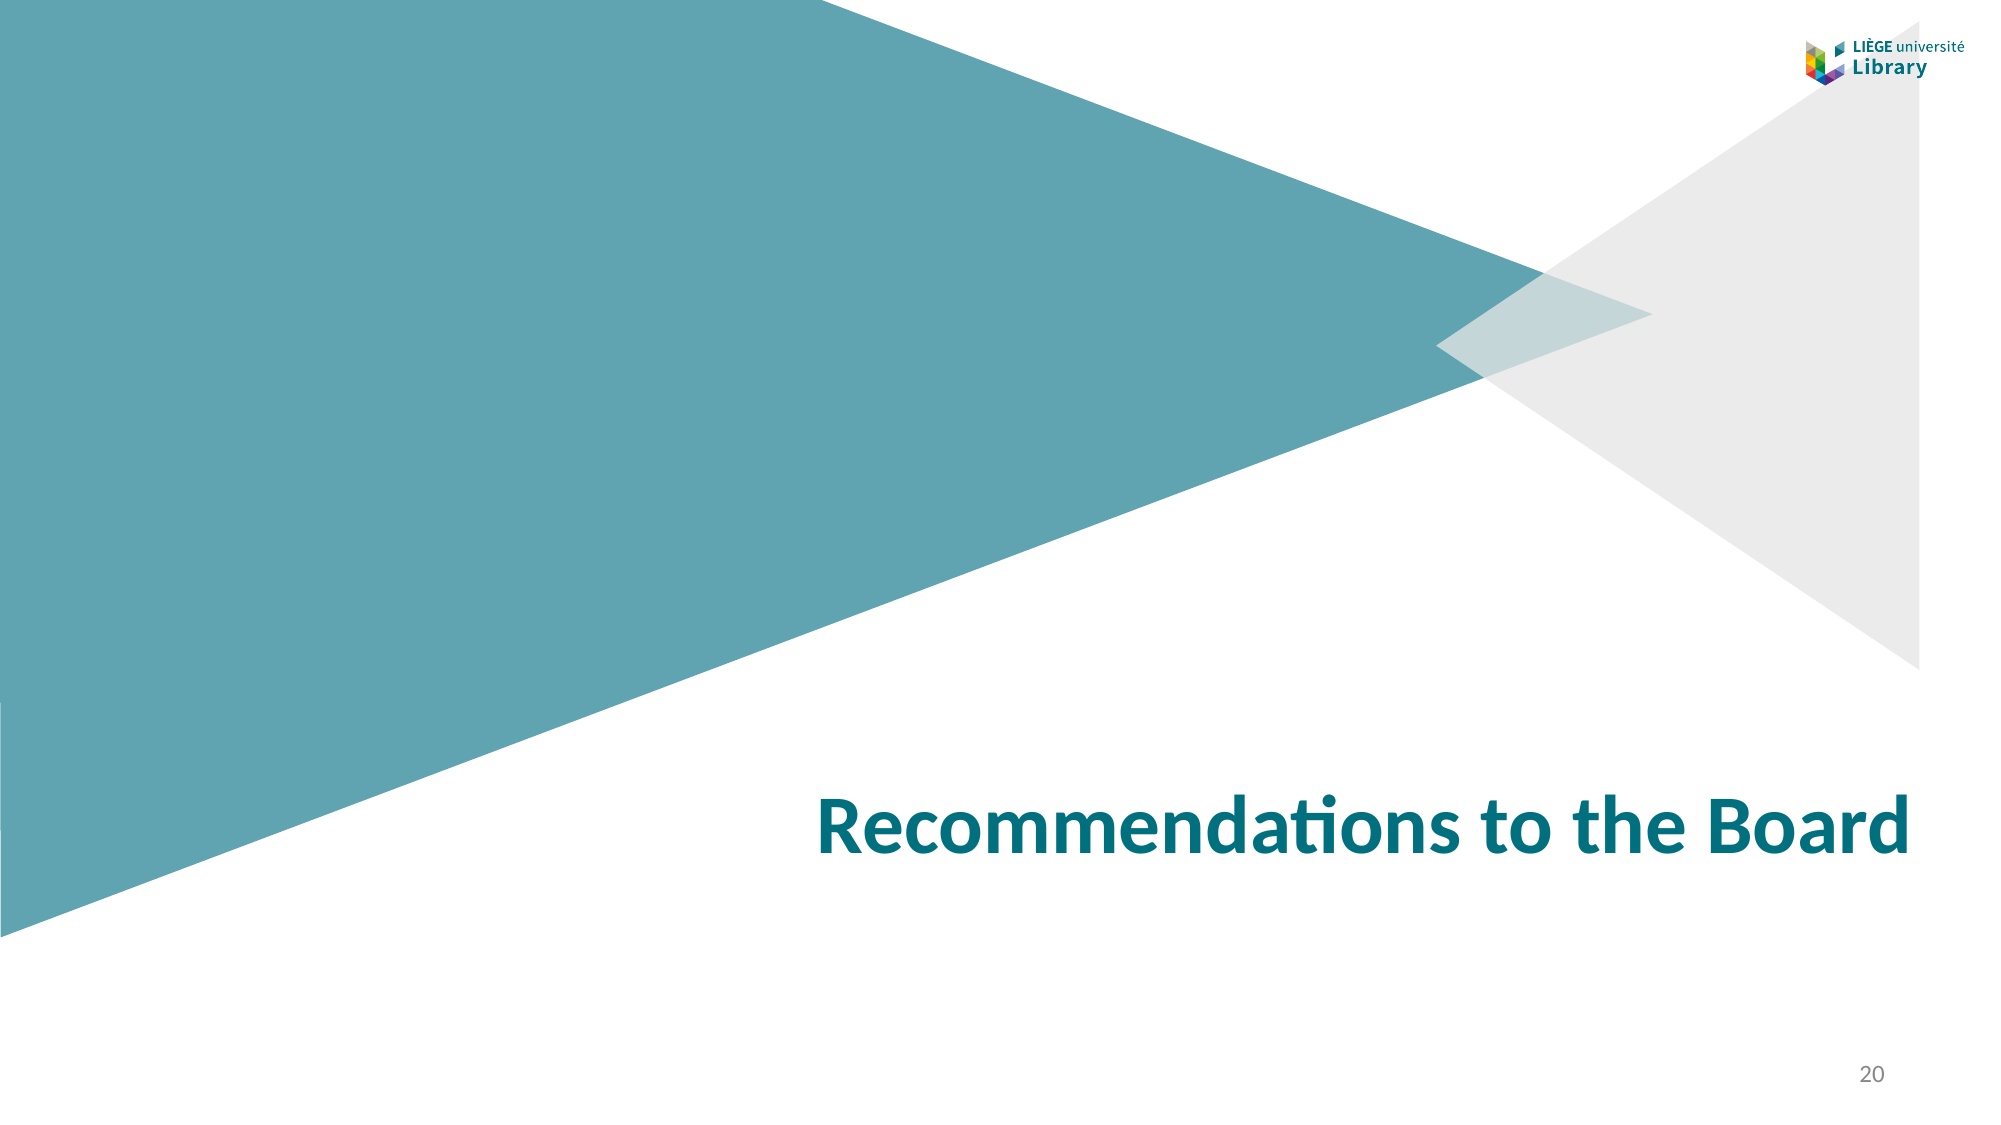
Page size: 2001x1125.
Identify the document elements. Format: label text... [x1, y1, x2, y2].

slide_number ‹#› [1433, 1042, 1900, 1103]
title Recommendations to the Board [698, 773, 1928, 867]
picture [1789, 24, 1981, 103]
